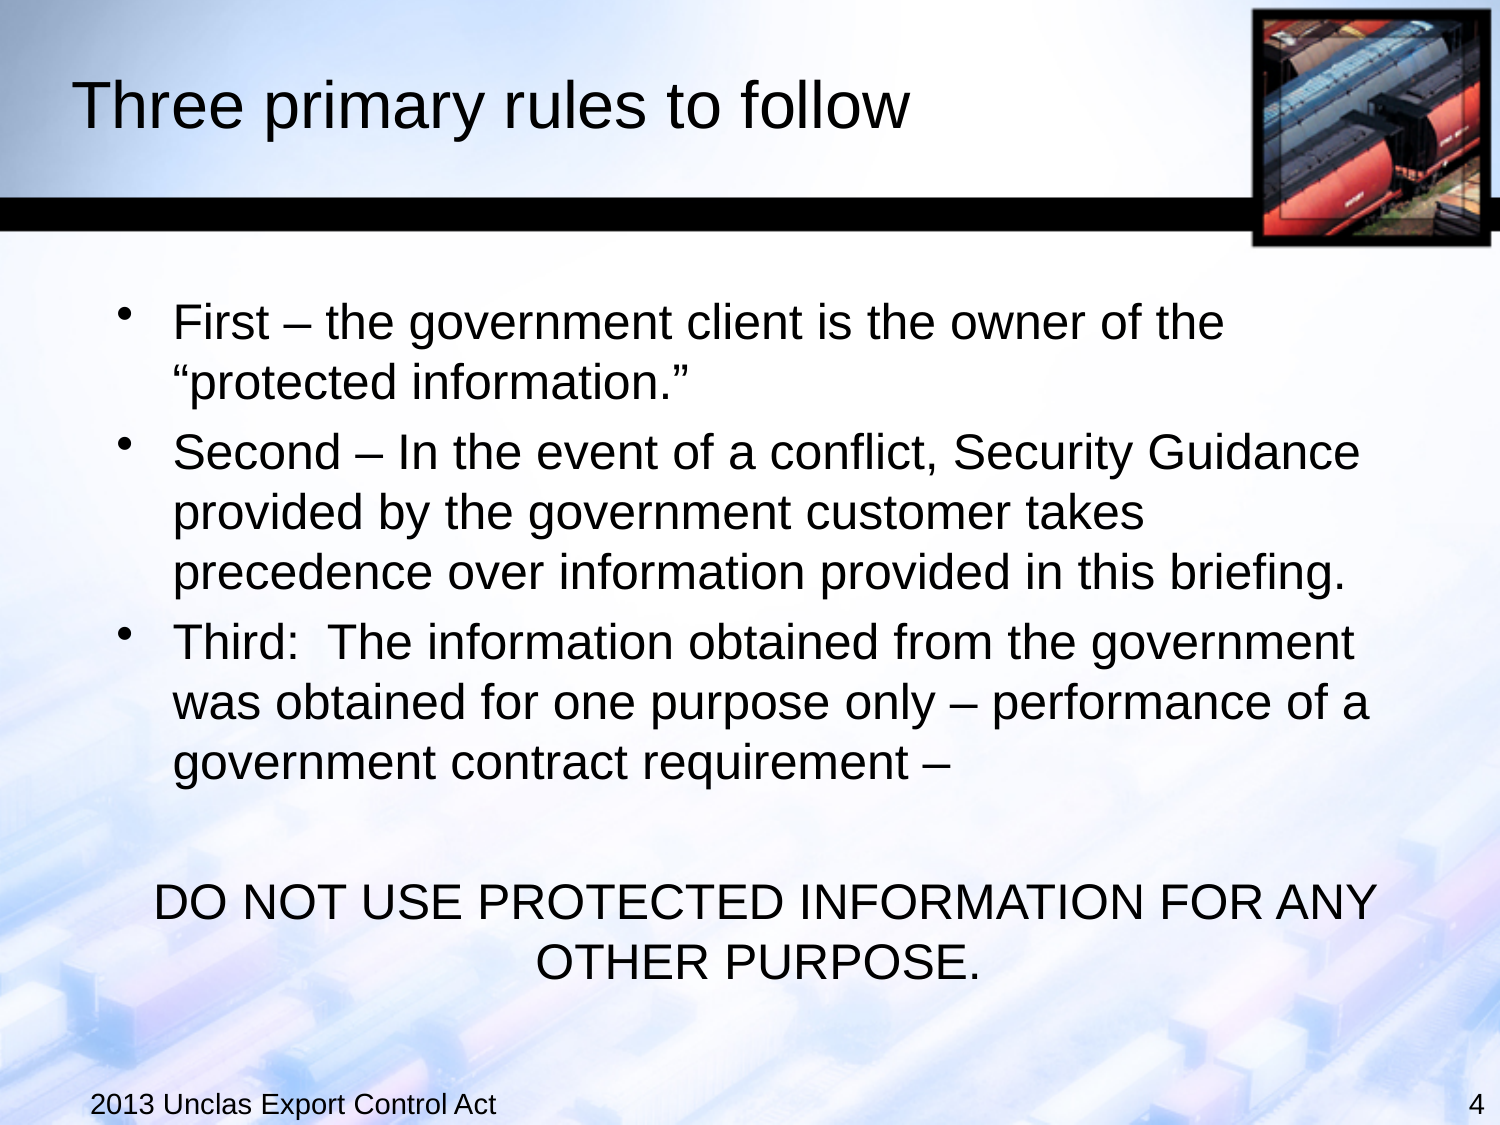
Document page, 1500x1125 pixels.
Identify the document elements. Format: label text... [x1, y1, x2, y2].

title Three primary rules to follow [56, 0, 1262, 204]
slide_number 4 [1418, 1077, 1500, 1119]
picture [0, 0, 1500, 1125]
footer 2013 Unclas Export Control Act [75, 1077, 1262, 1119]
list First – the government client is the owner of the “protected information.” Second – In the event of a conflict, Security Guidance provided by the government customer takes precedence over information provided in this briefing. Third: The information obtained from the government was obtained for one purpose only – performance of a government contract requirement – DO NOT USE PROTECTED INFORMATION FOR ANY OTHER PURPOSE. [101, 282, 1431, 1073]
